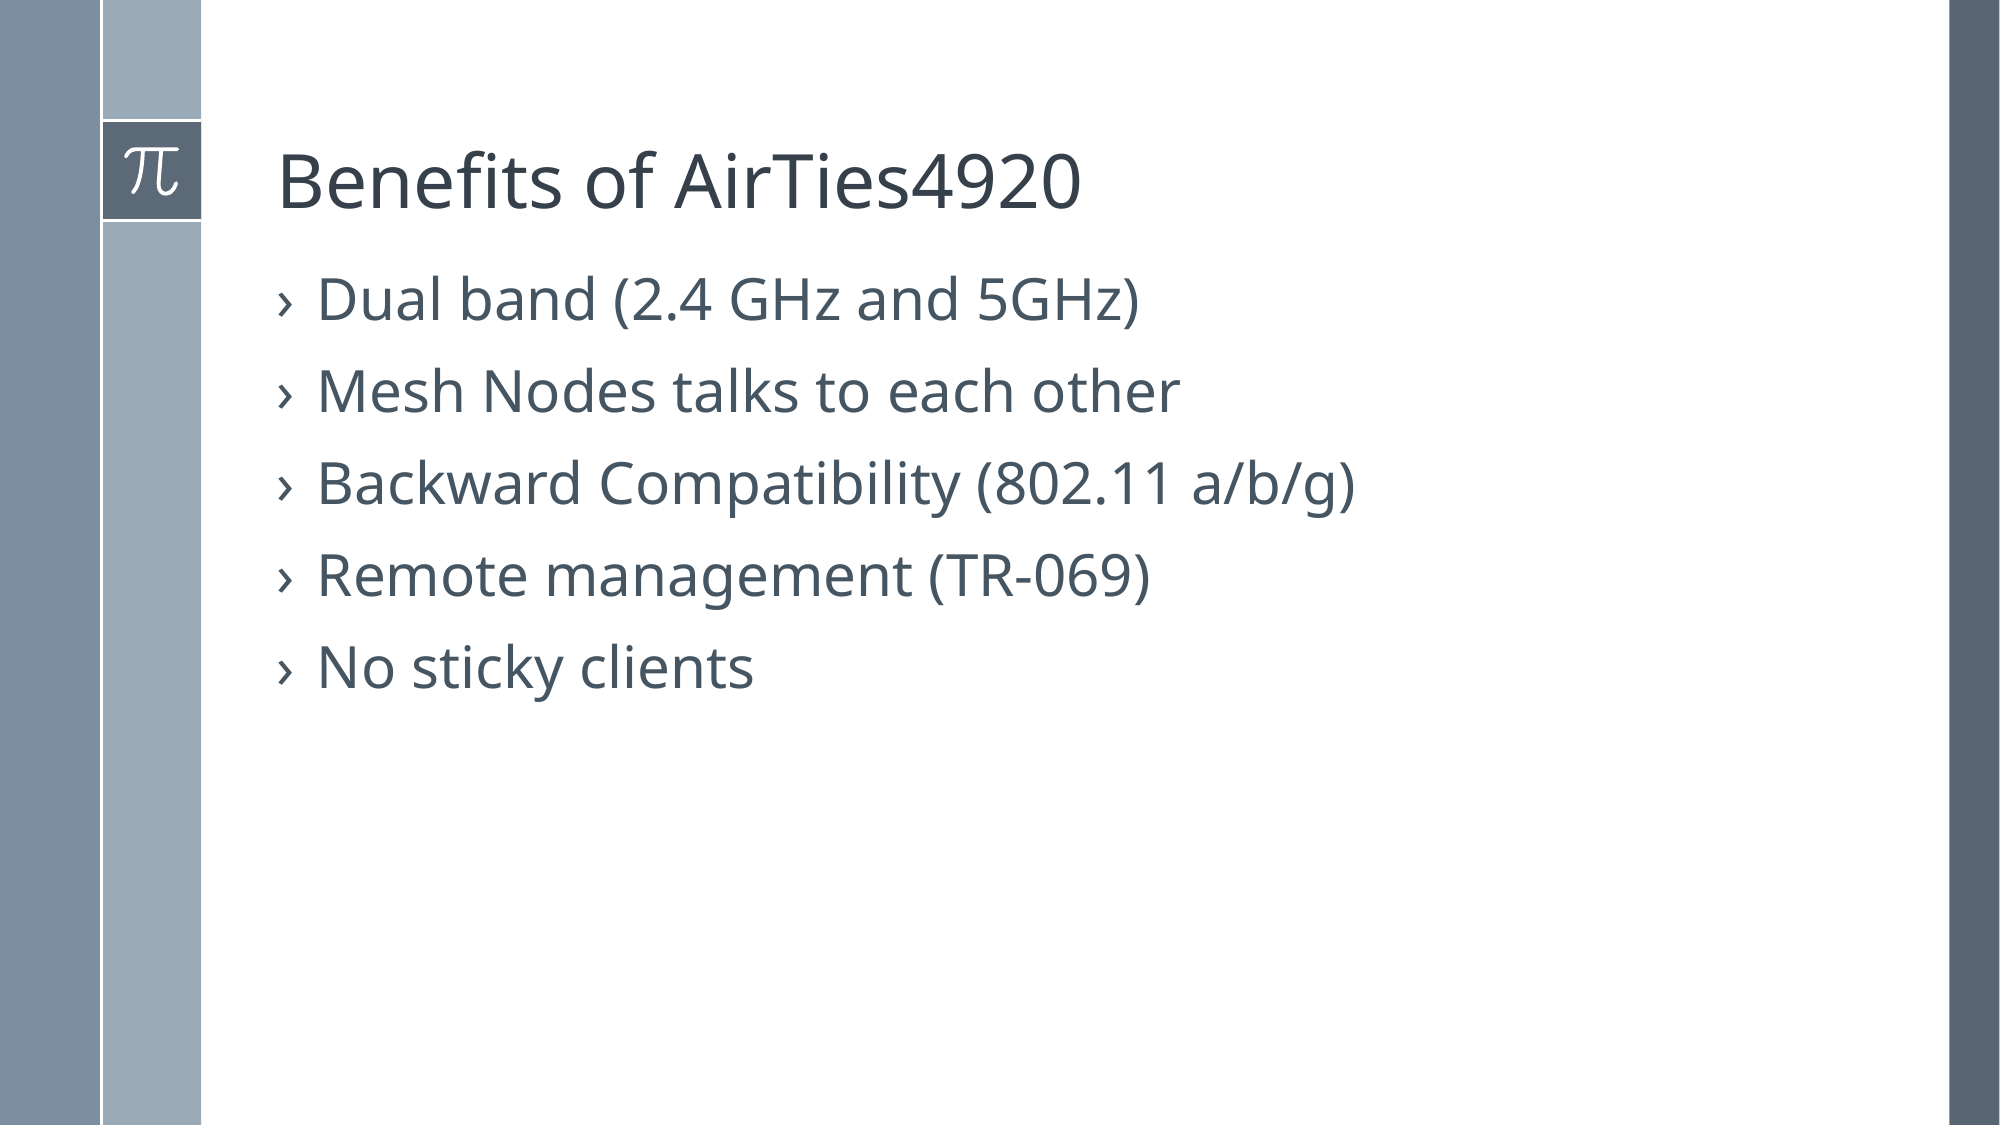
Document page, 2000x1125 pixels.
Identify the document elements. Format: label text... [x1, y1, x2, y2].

title Benefits of AirTies4920 [261, 29, 1867, 233]
list Dual band (2.4 GHz and 5GHz) Mesh Nodes talks to each other Backward Compatibility (802.11 a/b/g) Remote management (TR-069) No sticky clients [261, 262, 1867, 1013]
